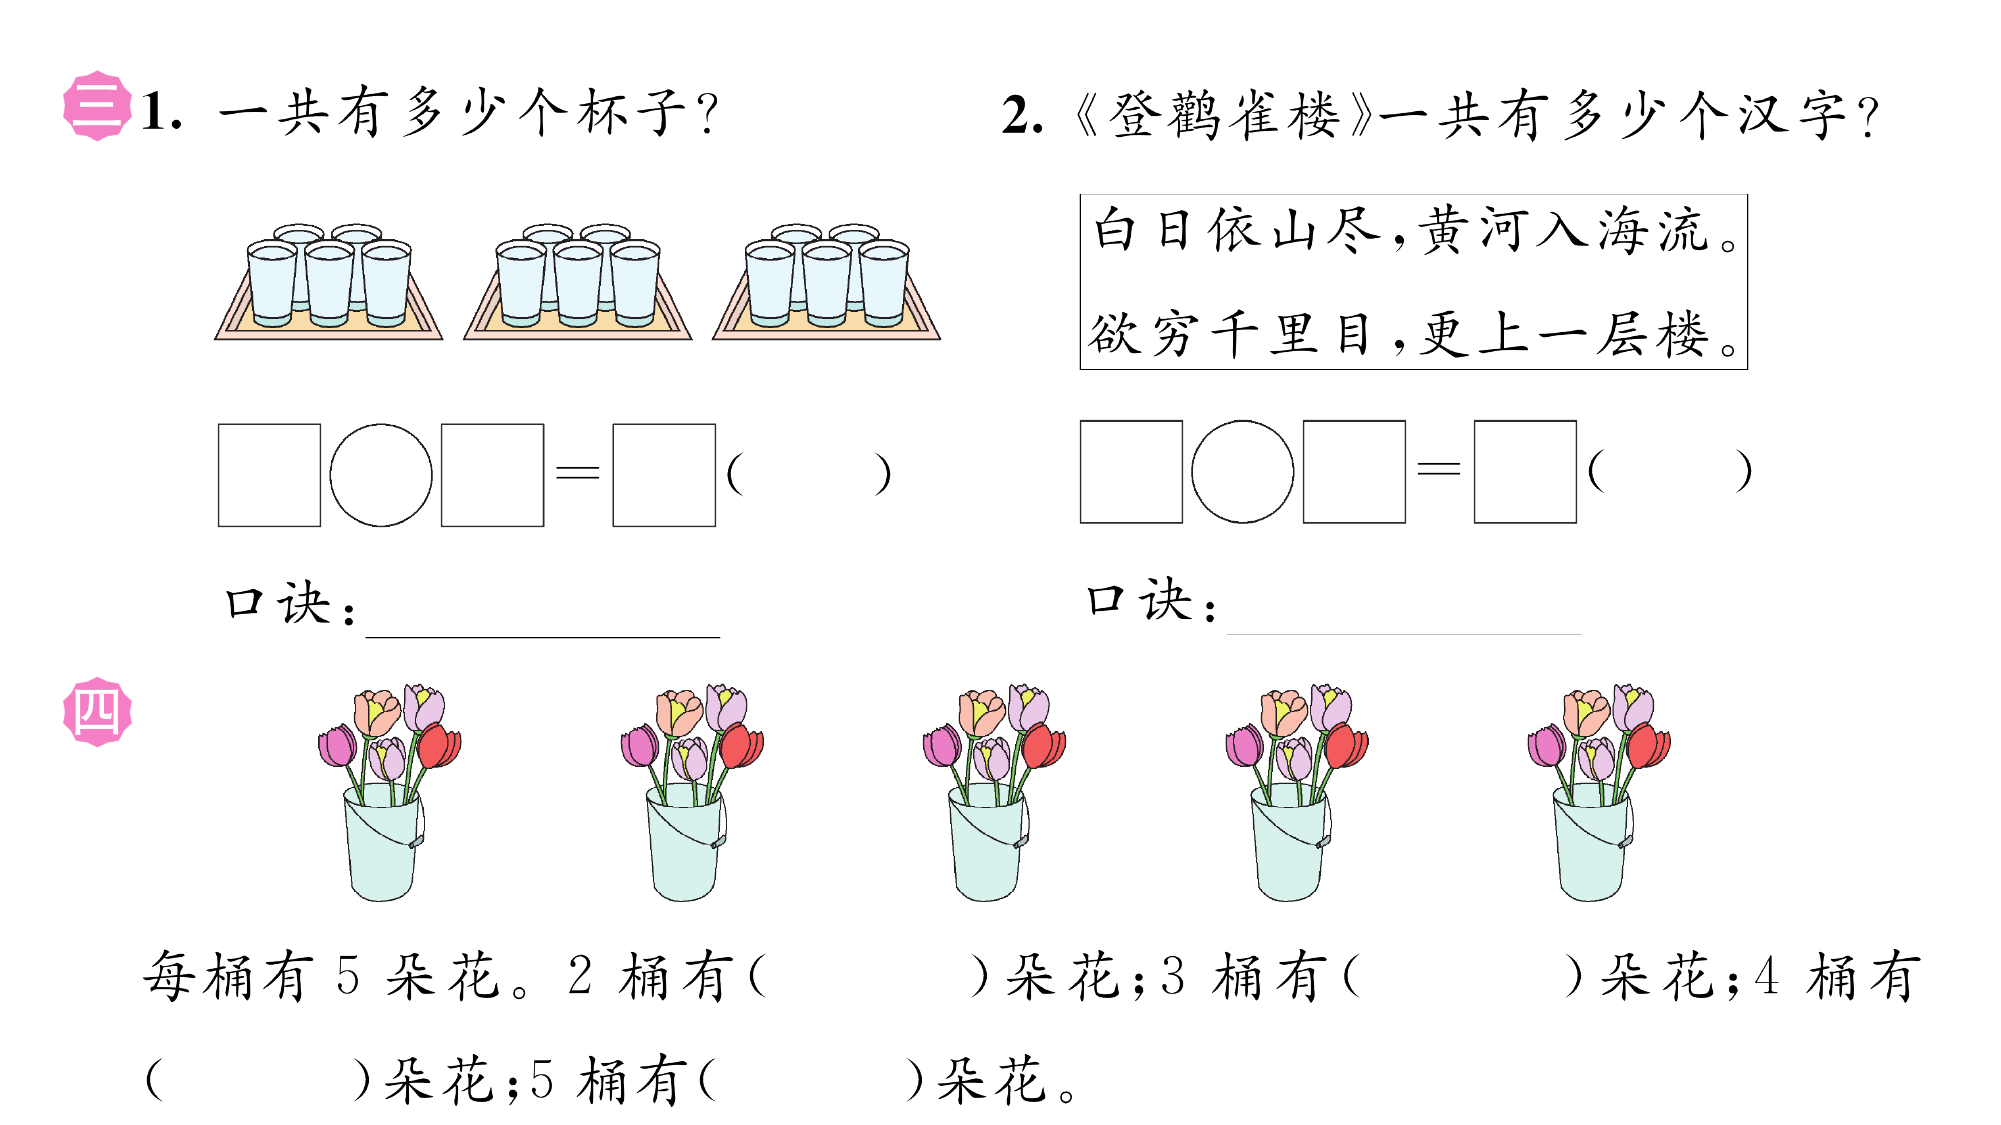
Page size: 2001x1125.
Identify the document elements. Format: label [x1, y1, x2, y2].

picture [58, 58, 1949, 1125]
